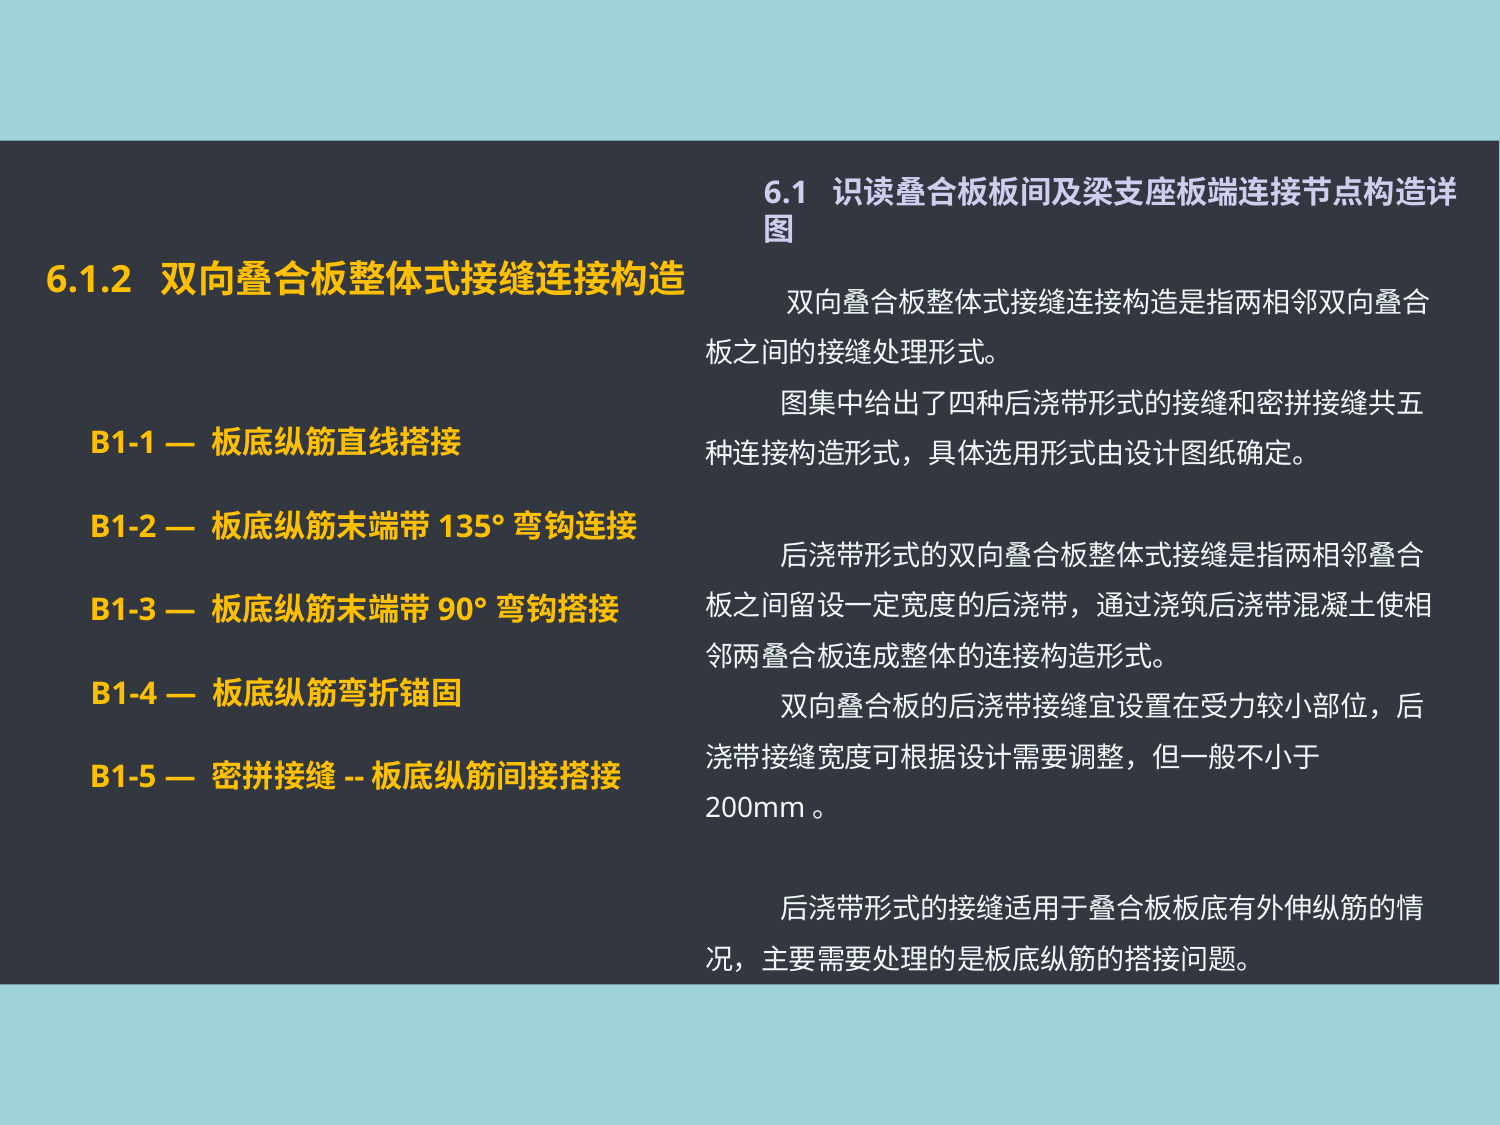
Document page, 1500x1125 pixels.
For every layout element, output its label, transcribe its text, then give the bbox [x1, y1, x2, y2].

text_box B1-1 — 板底纵筋直线搭接 [74, 415, 783, 468]
text_box B1-4 — 板底纵筋弯折锚固 [75, 665, 684, 718]
text_box 6.1 识读叠合板板间及梁支座板端连接节点构造详图 [749, 164, 1500, 292]
text_box B1-2 — 板底纵筋末端带135°弯钩连接 [74, 498, 783, 551]
text_box B1-5 — 密拼接缝--板底纵筋间接搭接 [74, 749, 783, 802]
text_box [0, 138, 1500, 986]
text_box B1-3 — 板底纵筋末端带90°弯钩搭接 [74, 581, 783, 635]
text_box 双向叠合板整体式接缝连接构造是指两相邻双向叠合板之间的接缝处理形式。 图集中给出了四种后浇带形式的接缝和密拼接缝共五种连接构造形式，具体选用形式由设计图纸确定。 后浇带形式的双向叠合板整体式接缝是指两相邻叠合板之间留设一定宽度的后浇带，通过浇筑后浇带混凝土使相邻两叠合板连成整体的连接构造形式。 双向叠合板的后浇带接缝宜设置在受力较小部位，后浇带接缝宽度可根据设计需要调整，但一般不小于200mm。 后浇带形式的接缝适用于叠合板板底有外伸纵筋的情况，主要需要处理的是板底纵筋的搭接问题。 [690, 260, 1455, 1034]
text_box 6.1.2 双向叠合板整体式接缝连接构造 [31, 247, 827, 308]
